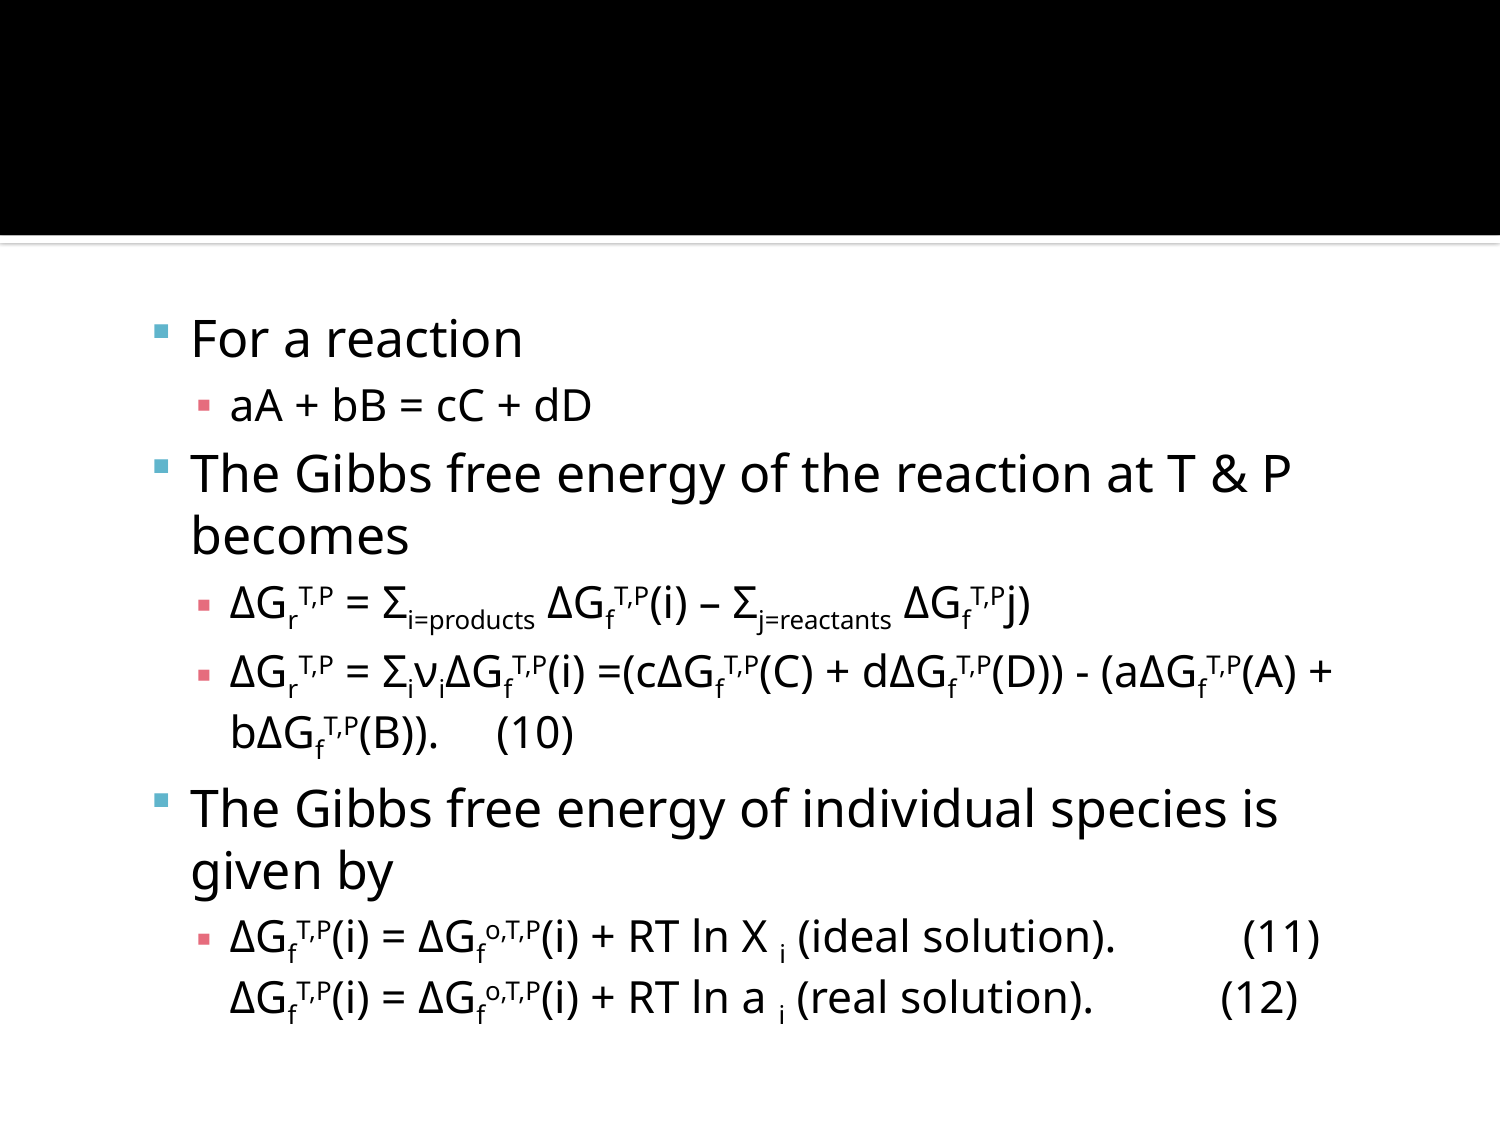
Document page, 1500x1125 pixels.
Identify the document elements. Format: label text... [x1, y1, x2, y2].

list For a reaction aA + bB = cC + dD The Gibbs free energy of the reaction at T & P becomes ΔGrT,P = Σi=products ΔGfT,P(i) – Σj=reactants ΔGfT,Pj) ΔGrT,P = ΣiνiΔGfT,P(i) =(cΔGfT,P(C) + dΔGfT,P(D)) - (aΔGfT,P(A) + bΔGfT,P(B)). (10) The Gibbs free energy of individual species is given by ΔGfT,P(i) = ΔGfo,T,P(i) + RT ln X i (ideal solution). (11) ΔGfT,P(i) = ΔGfo,T,P(i) + RT ln a i (real solution). (12) [75, 291, 1425, 1050]
